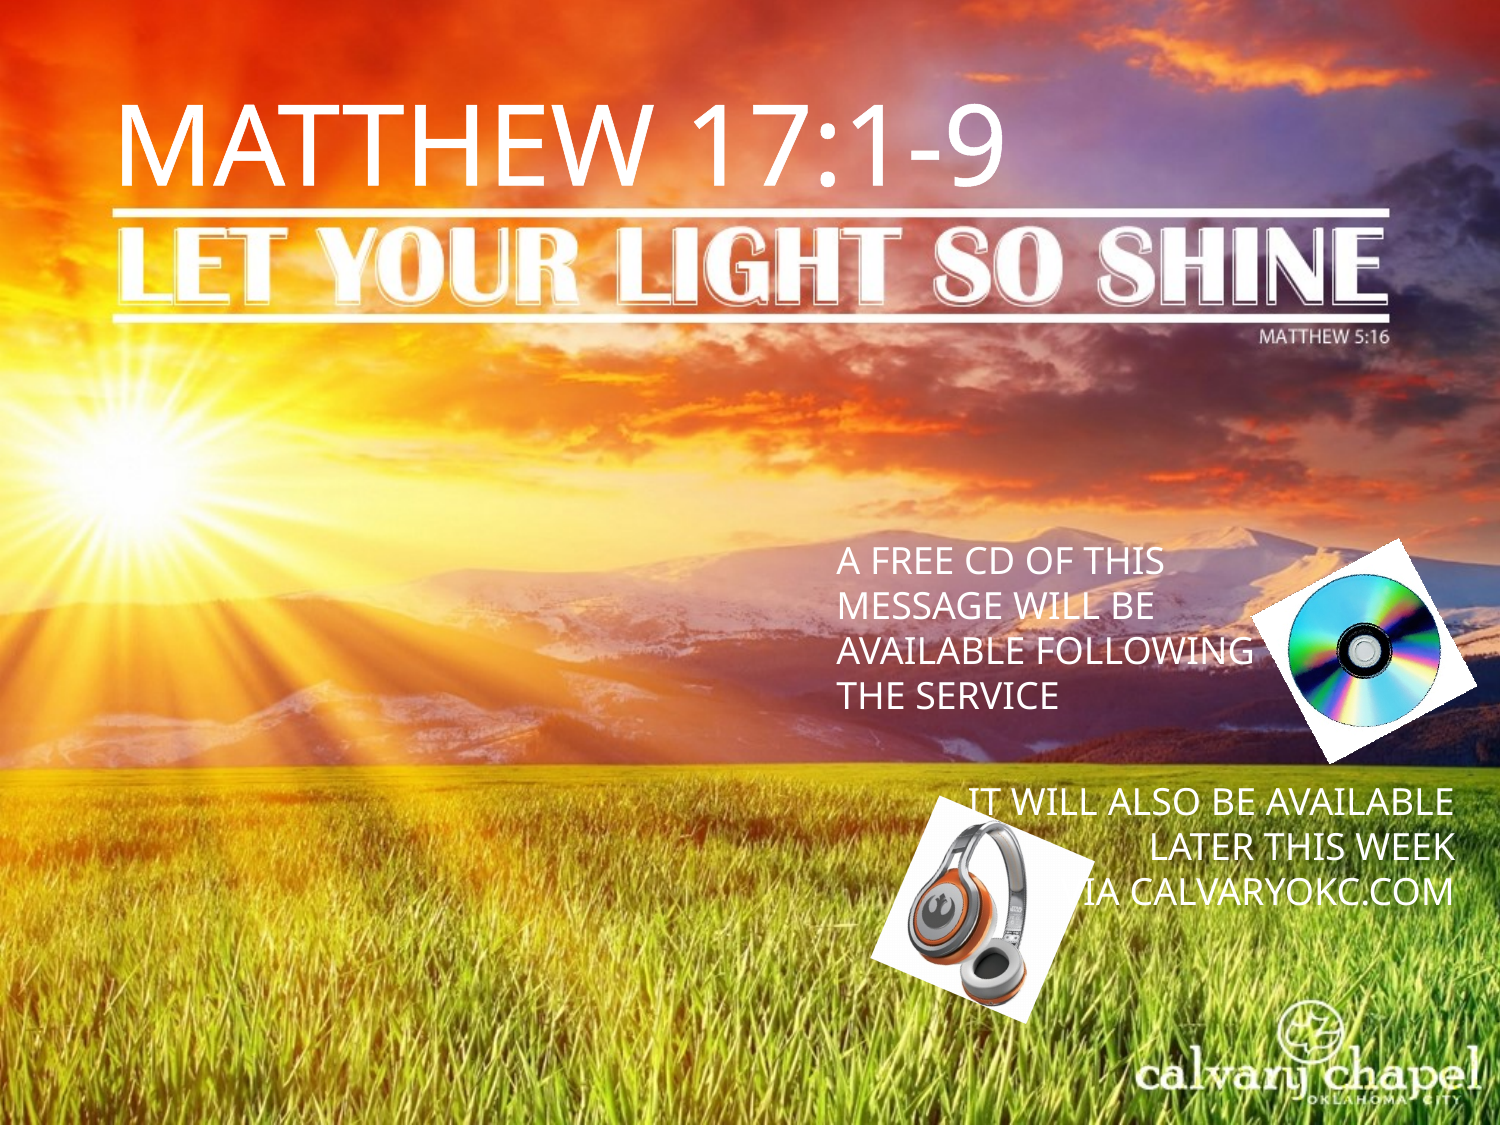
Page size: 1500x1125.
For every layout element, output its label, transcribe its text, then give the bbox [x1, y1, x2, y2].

text_box A free CD of this message will be available following the service [821, 529, 1347, 725]
picture [0, 0, 1500, 1125]
text_box MATTHEW 17:1-9 [96, 65, 1375, 216]
text_box IT WILL ALSO be available LATER THIS WEEK VIA cALVARYOKC.COM [908, 770, 1470, 920]
